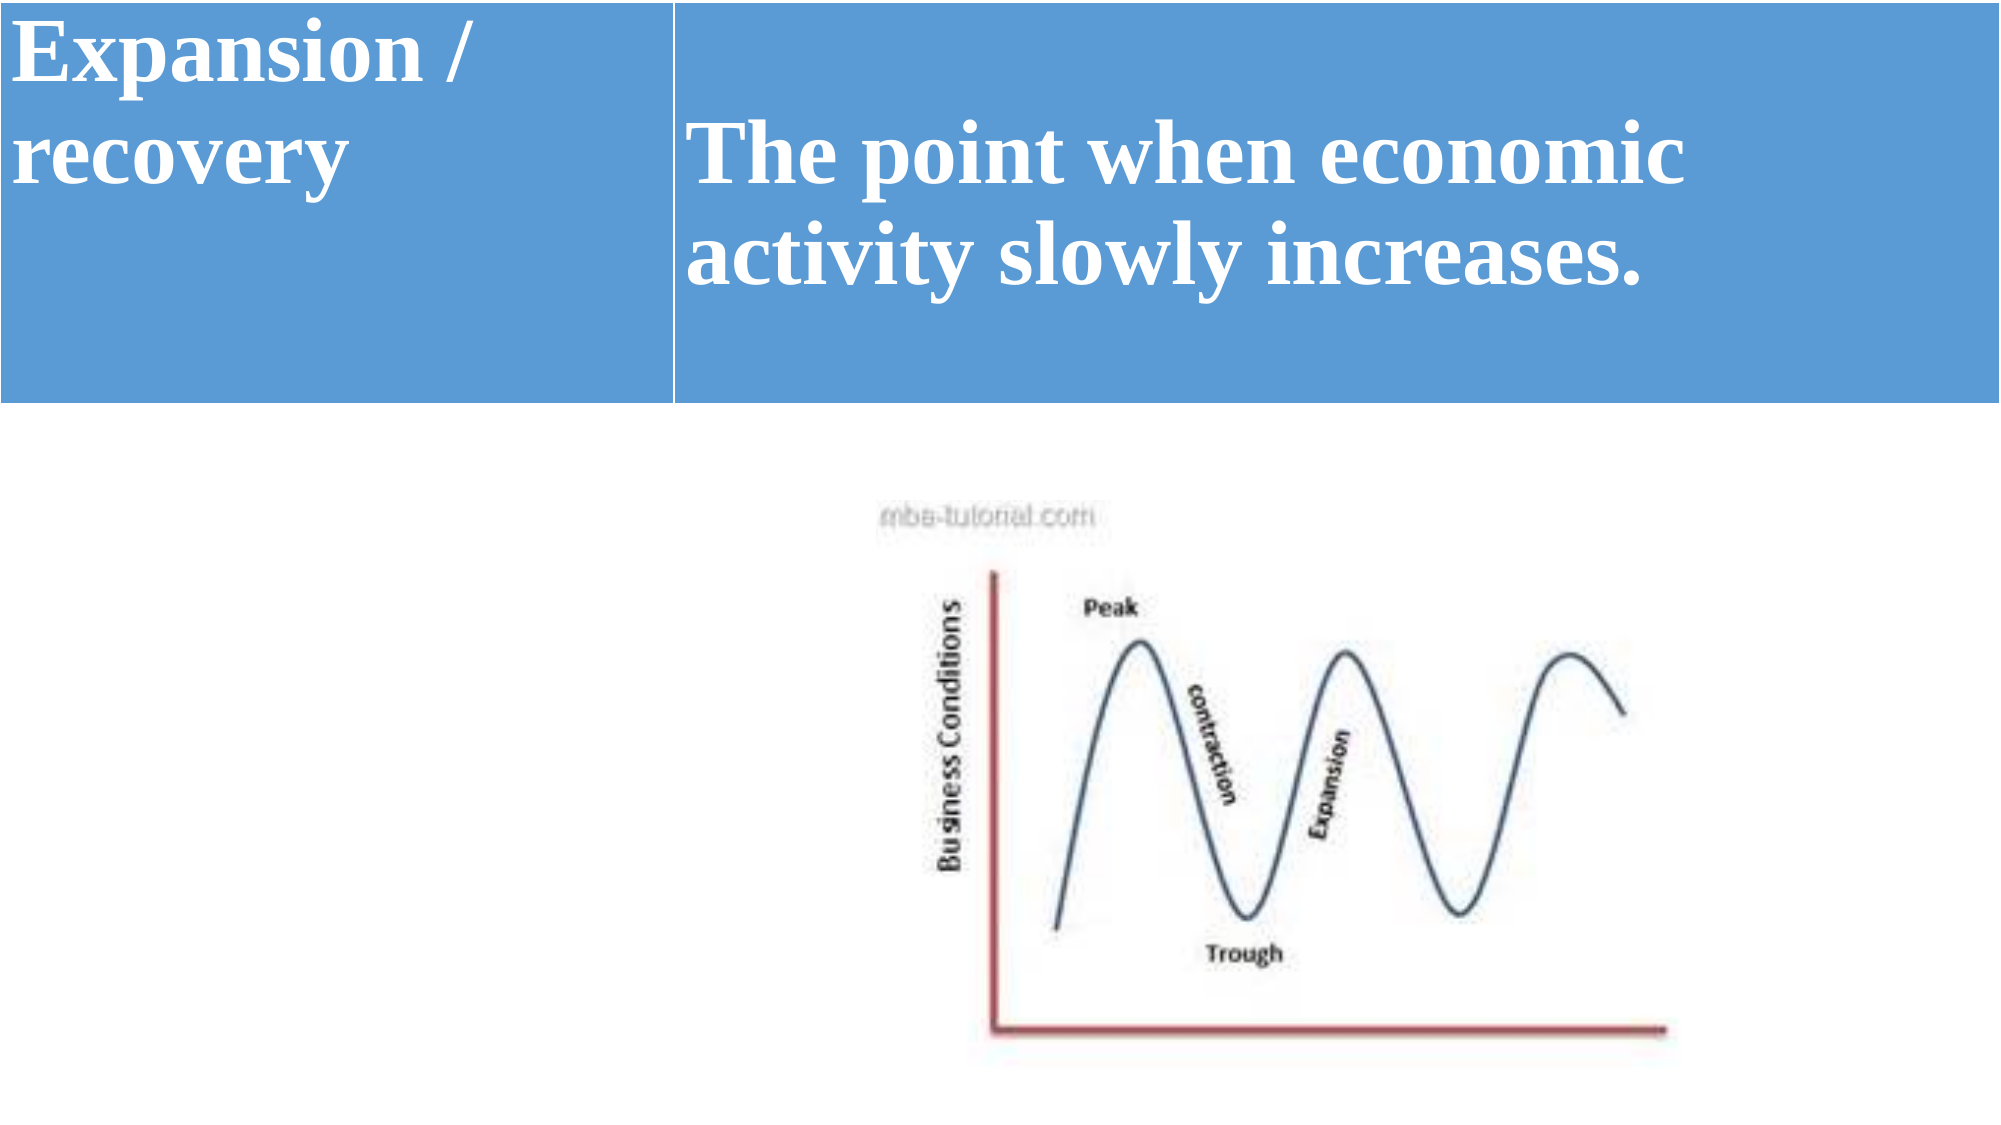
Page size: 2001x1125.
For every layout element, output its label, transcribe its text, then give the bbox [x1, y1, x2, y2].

picture [876, 500, 1761, 1099]
table_header Expansion / recovery [1, 3, 673, 403]
table_header The point when economic activity slowly increases. [675, 3, 1999, 403]
